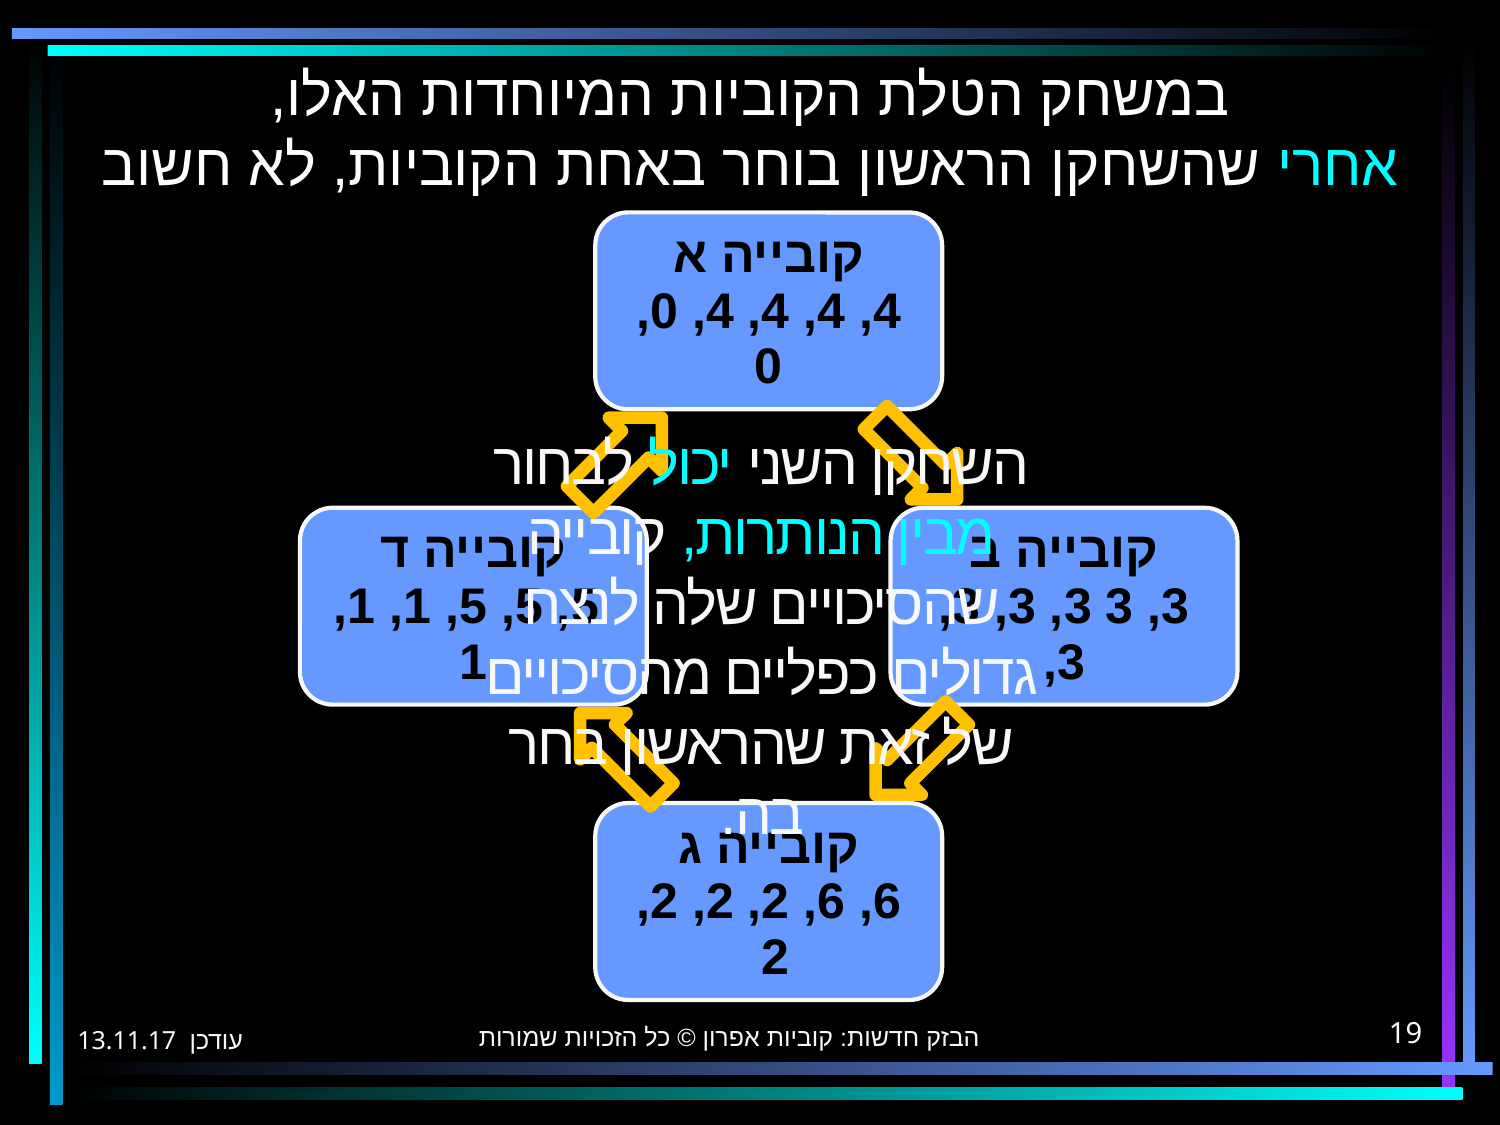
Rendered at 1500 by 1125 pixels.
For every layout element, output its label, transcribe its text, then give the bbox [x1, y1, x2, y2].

list [50, 162, 1438, 1046]
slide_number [62, 986, 376, 1062]
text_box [74, 212, 1463, 1001]
footer הבזק חדשות: קוביות אפרון © כל הזכויות שמורות [437, 1010, 1022, 1059]
slide_number 19 [1124, 1010, 1438, 1062]
title במשחק הטלת הקוביות המיוחדות האלו, אחרי שהשחקן הראשון בוחר באחת הקוביות, לא חשוב איזו [62, 50, 1438, 162]
